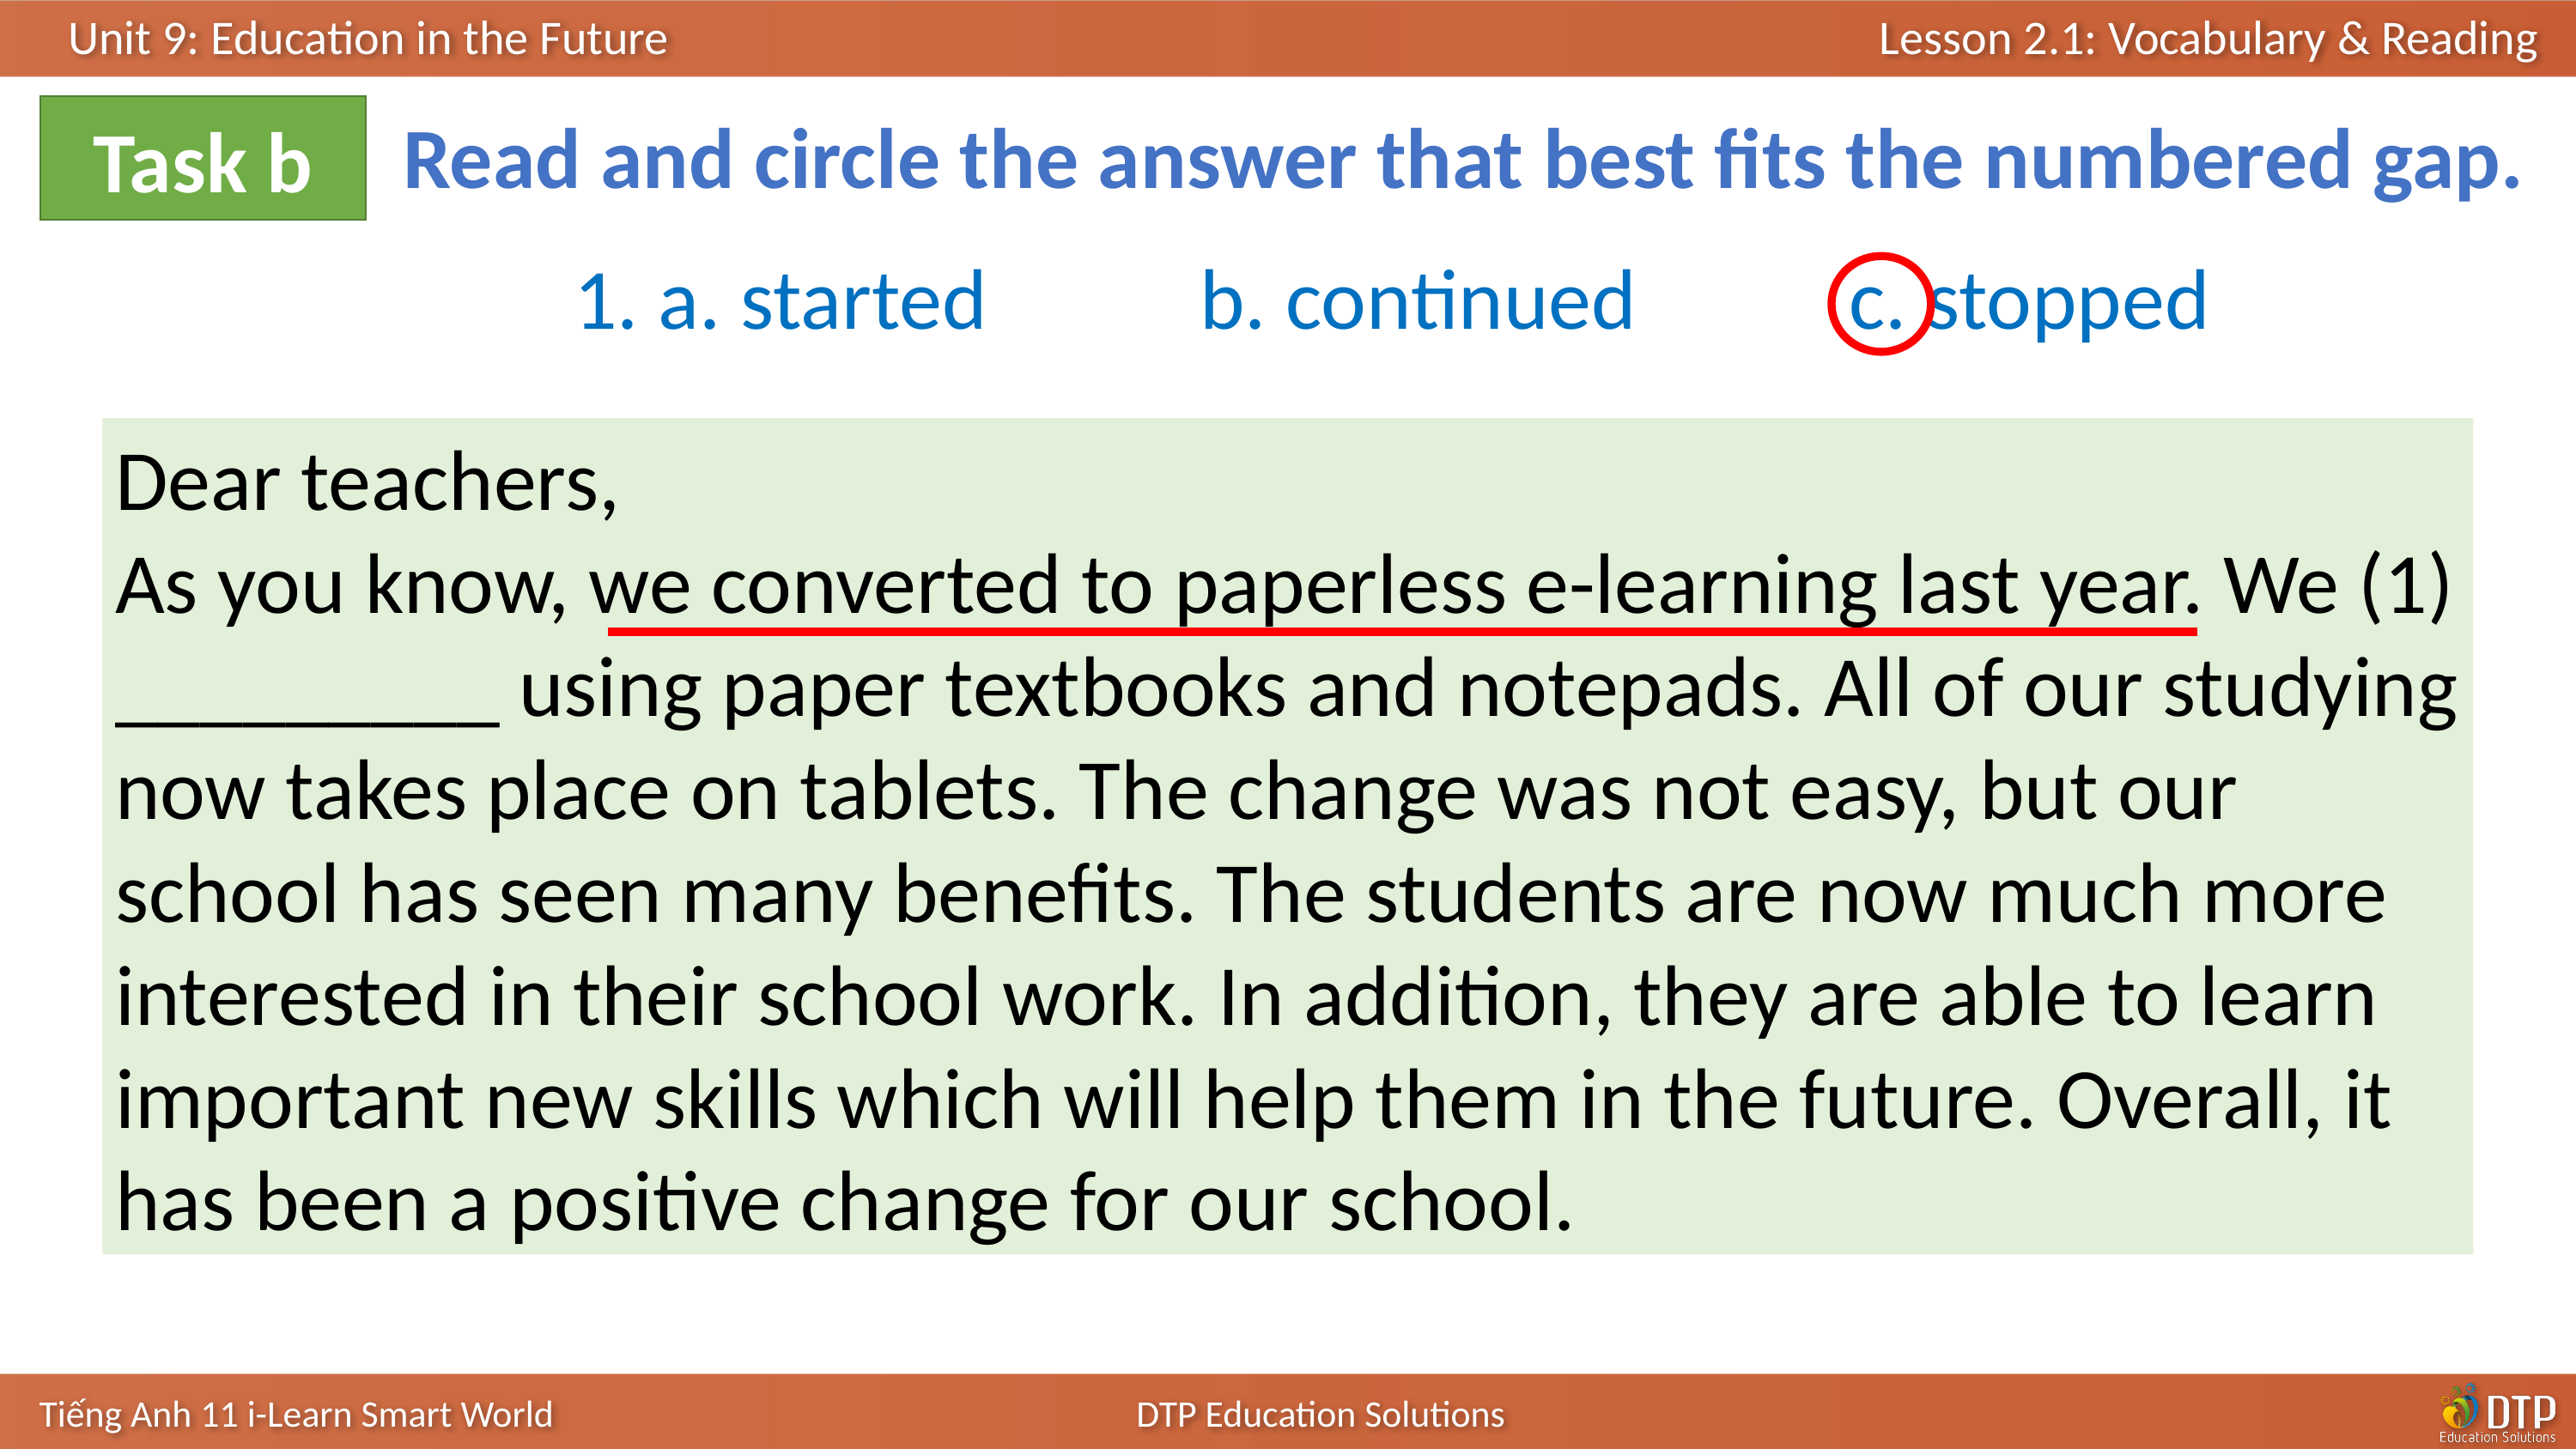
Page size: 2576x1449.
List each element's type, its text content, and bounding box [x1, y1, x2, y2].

picture [0, 0, 2576, 1449]
text_box Task b [39, 95, 367, 221]
text_box 1. a. started b. continued c. stopped [561, 236, 2419, 353]
text_box [1830, 255, 1932, 353]
text_box Read and circle the answer that best fits the numbered gap. [390, 96, 2576, 212]
text_box Dear teachers, As you know, we converted to paperless e-learning last year. We (1) _________ using paper textbooks and notepads. All of our studying now takes place on tablets. The change was not easy, but our school has seen many benefits. The students are now much more interested in their school work. In addition, they are able to learn important new skills which will help them in the future. Overall, it has been a positive change for our school. [102, 418, 2474, 1255]
